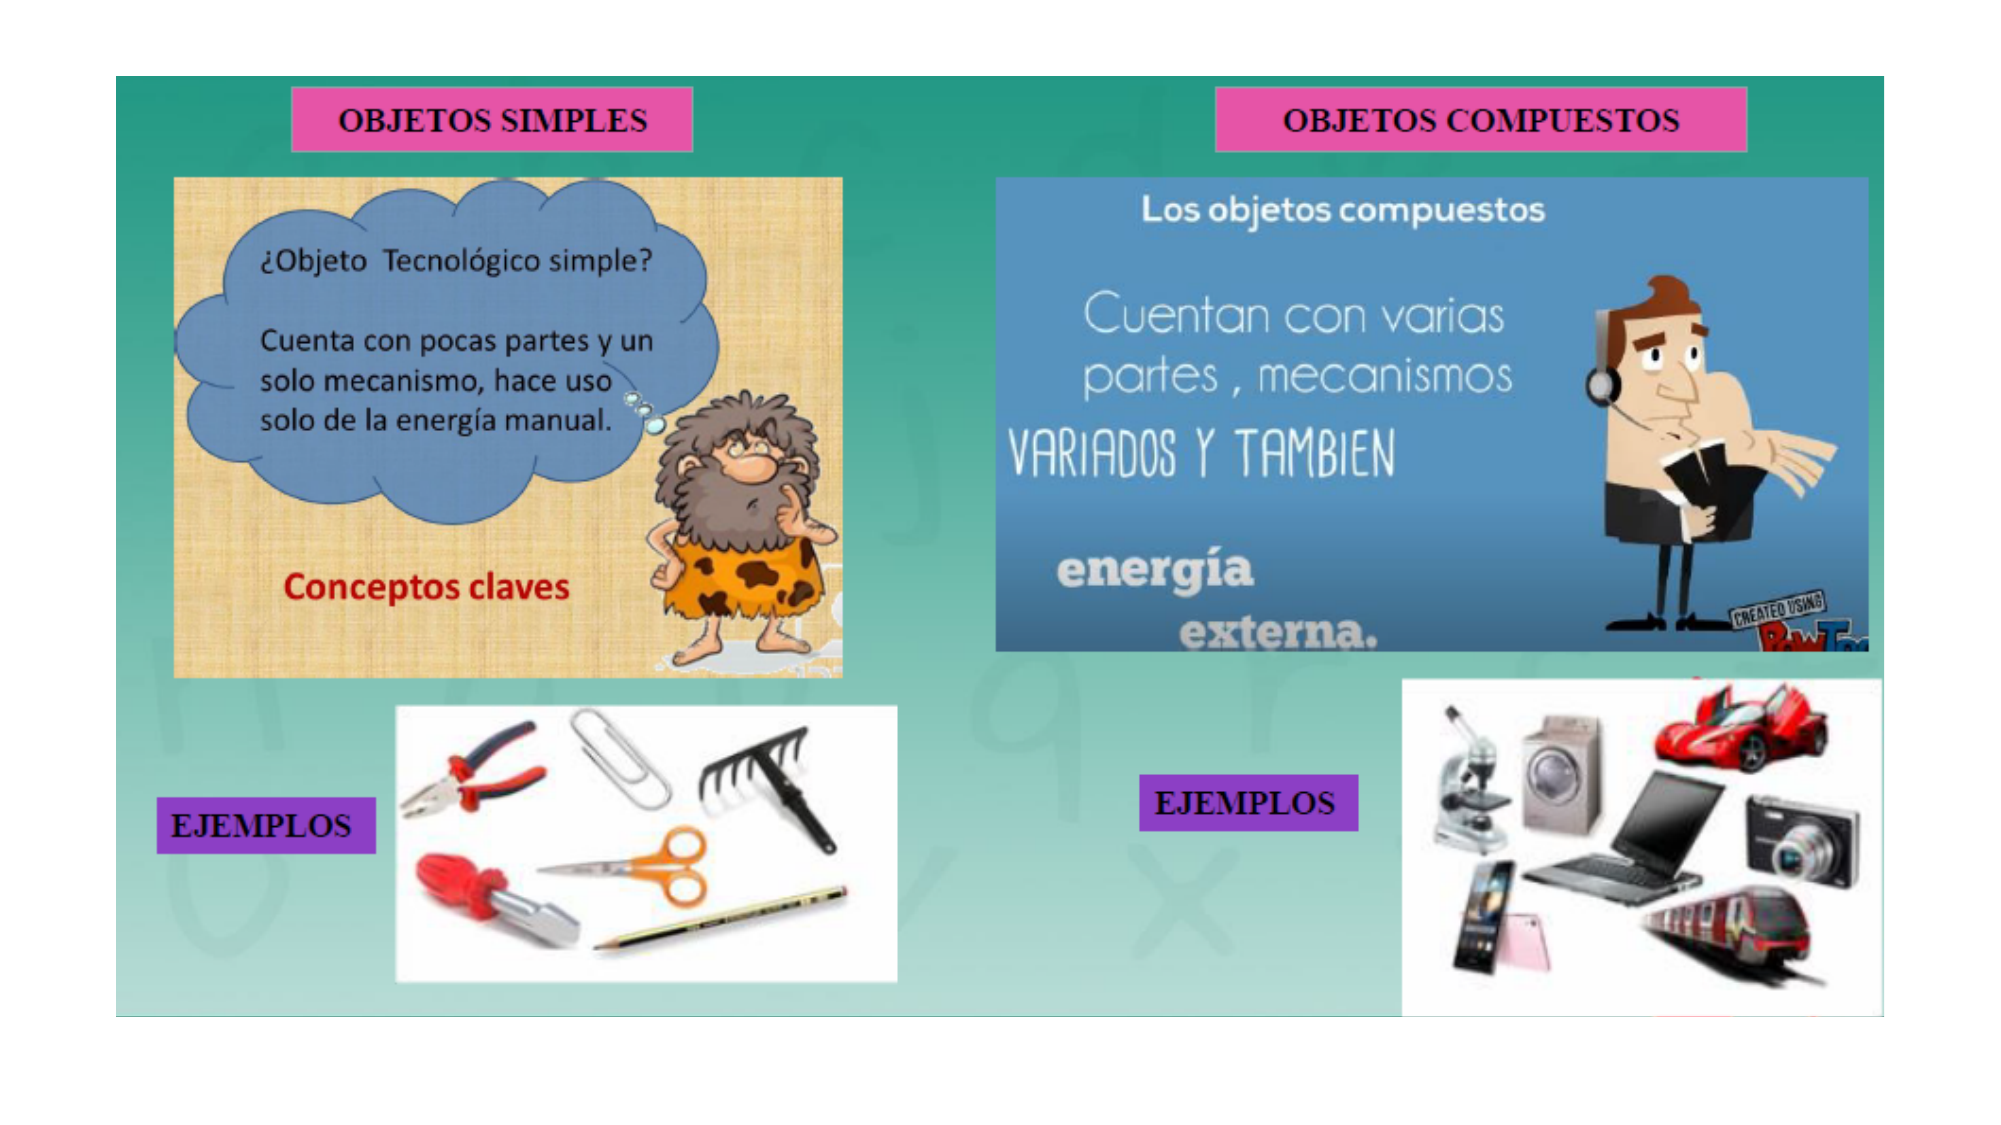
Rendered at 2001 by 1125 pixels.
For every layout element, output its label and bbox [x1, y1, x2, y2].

picture [116, 75, 1885, 1017]
